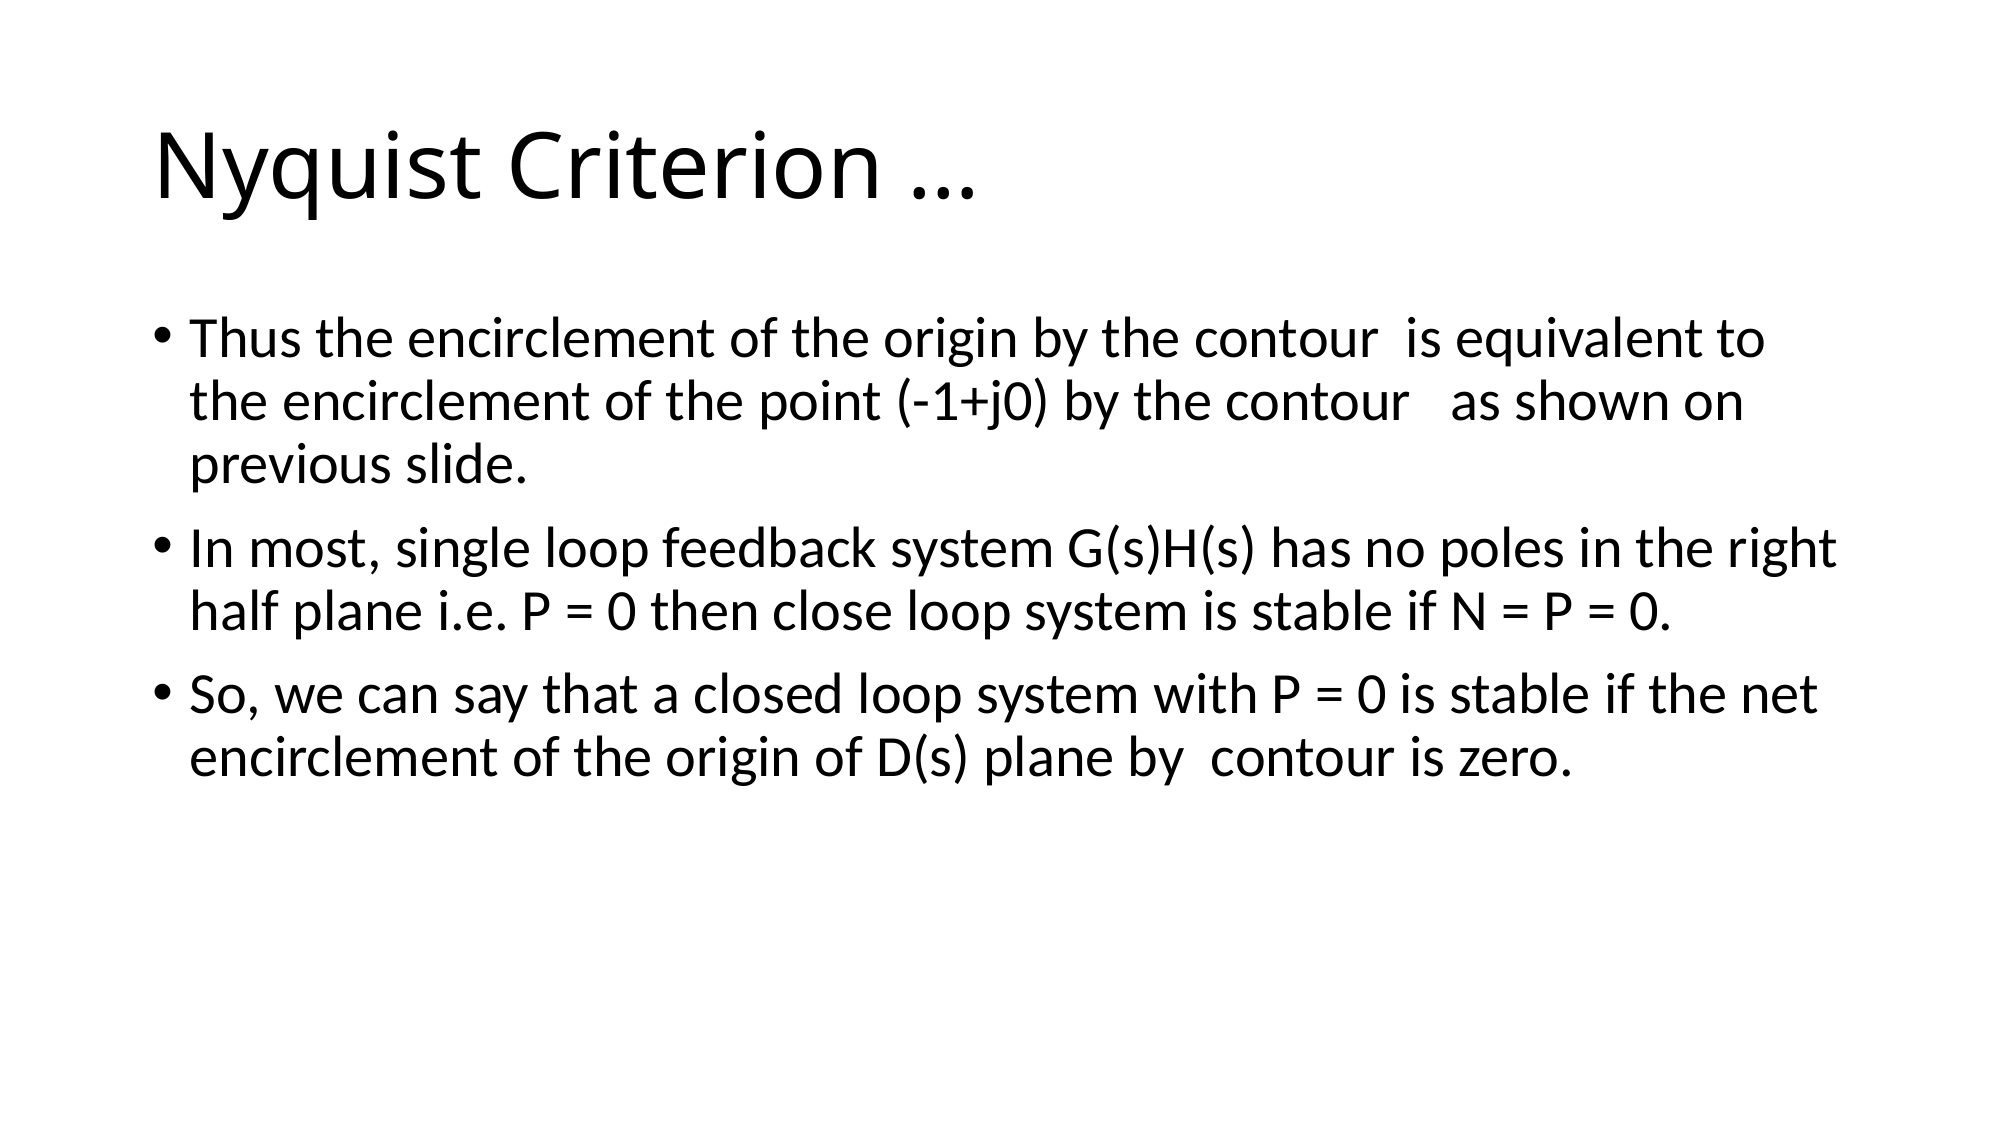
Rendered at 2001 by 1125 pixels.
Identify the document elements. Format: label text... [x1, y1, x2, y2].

title Nyquist Criterion … [137, 59, 1863, 278]
